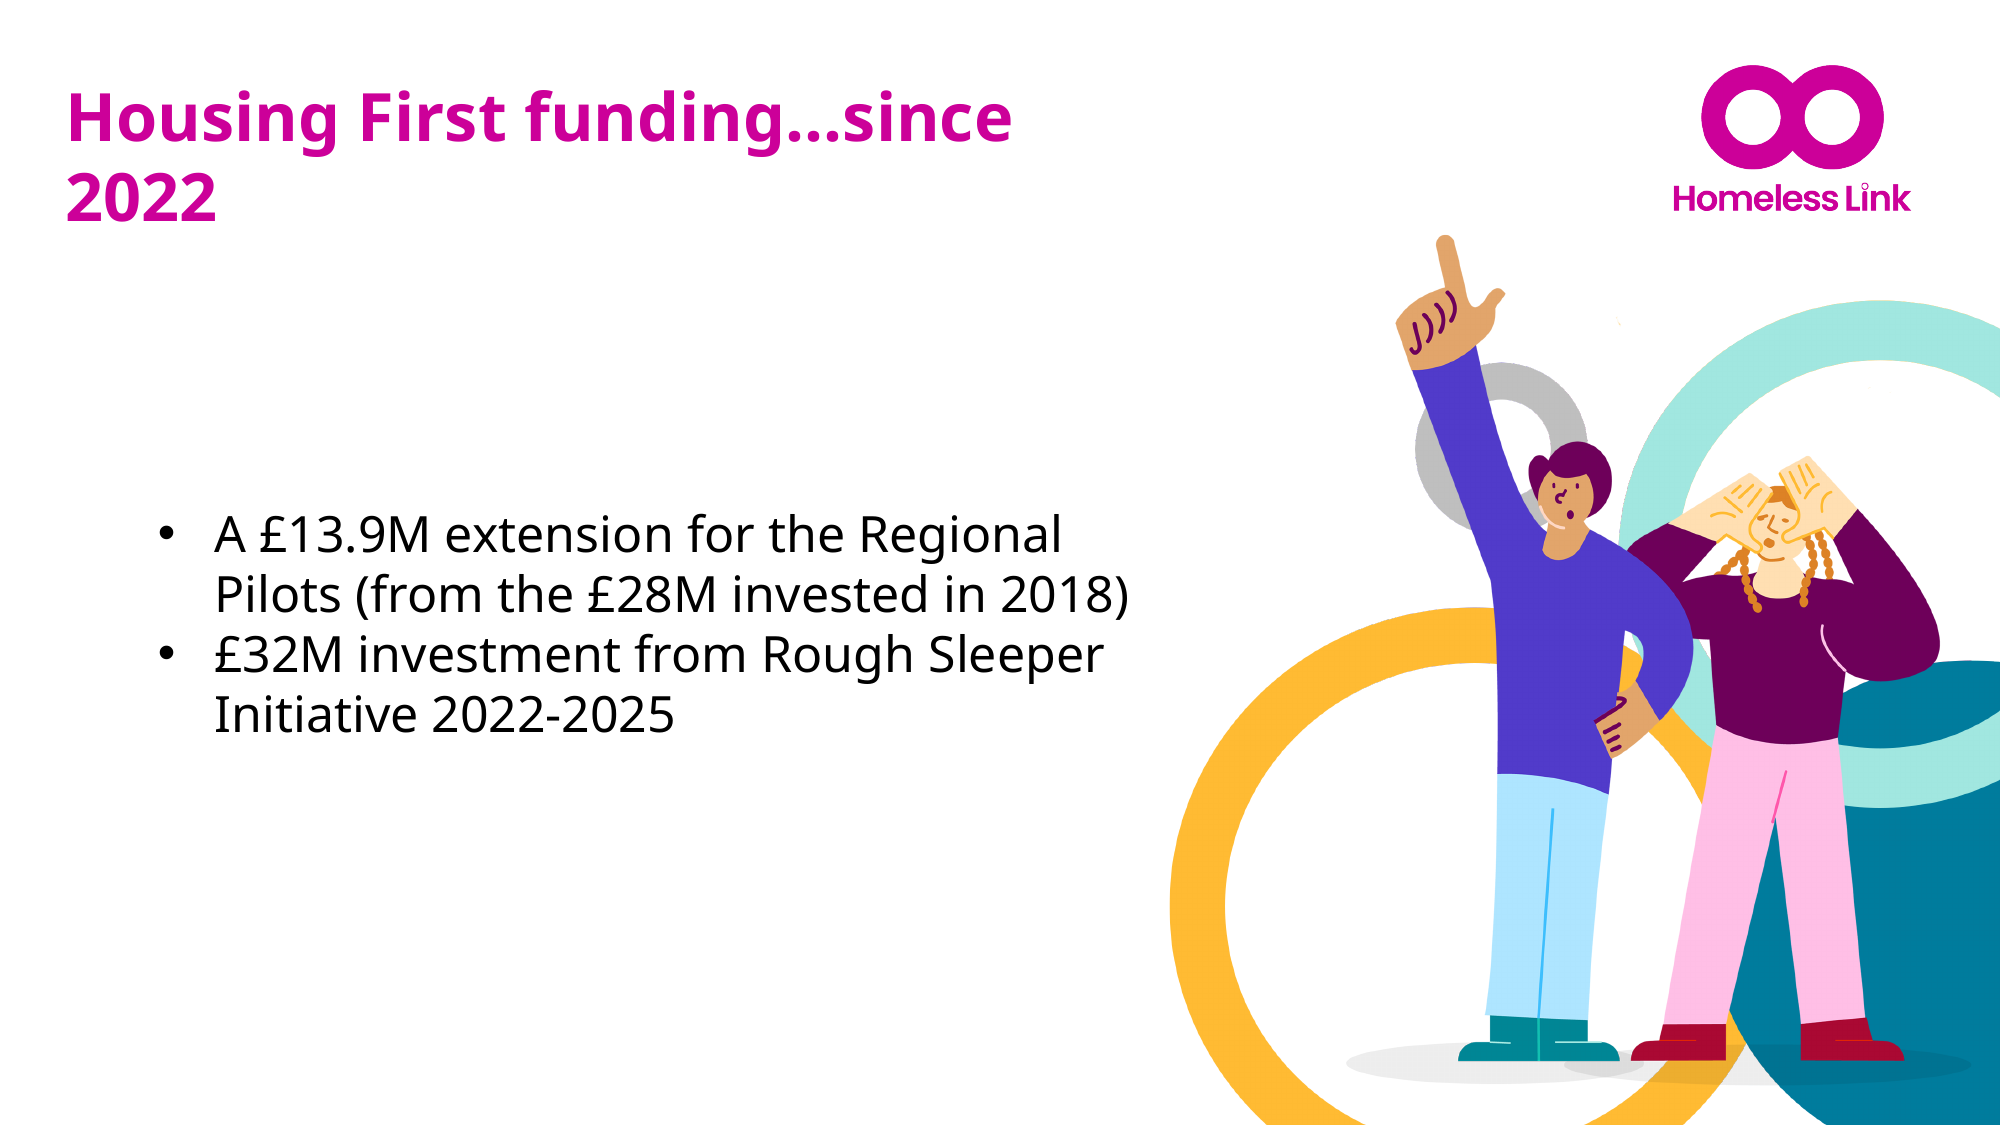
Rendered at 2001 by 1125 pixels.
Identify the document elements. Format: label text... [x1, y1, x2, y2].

text_box A £13.9M extension for the Regional Pilots (from the £28M invested in 2018) £32M investment from Rough Sleeper Initiative 2022-2025 [143, 495, 946, 811]
text_box Housing First funding…since 2022 [50, 67, 1166, 243]
picture [946, 13, 2000, 1125]
